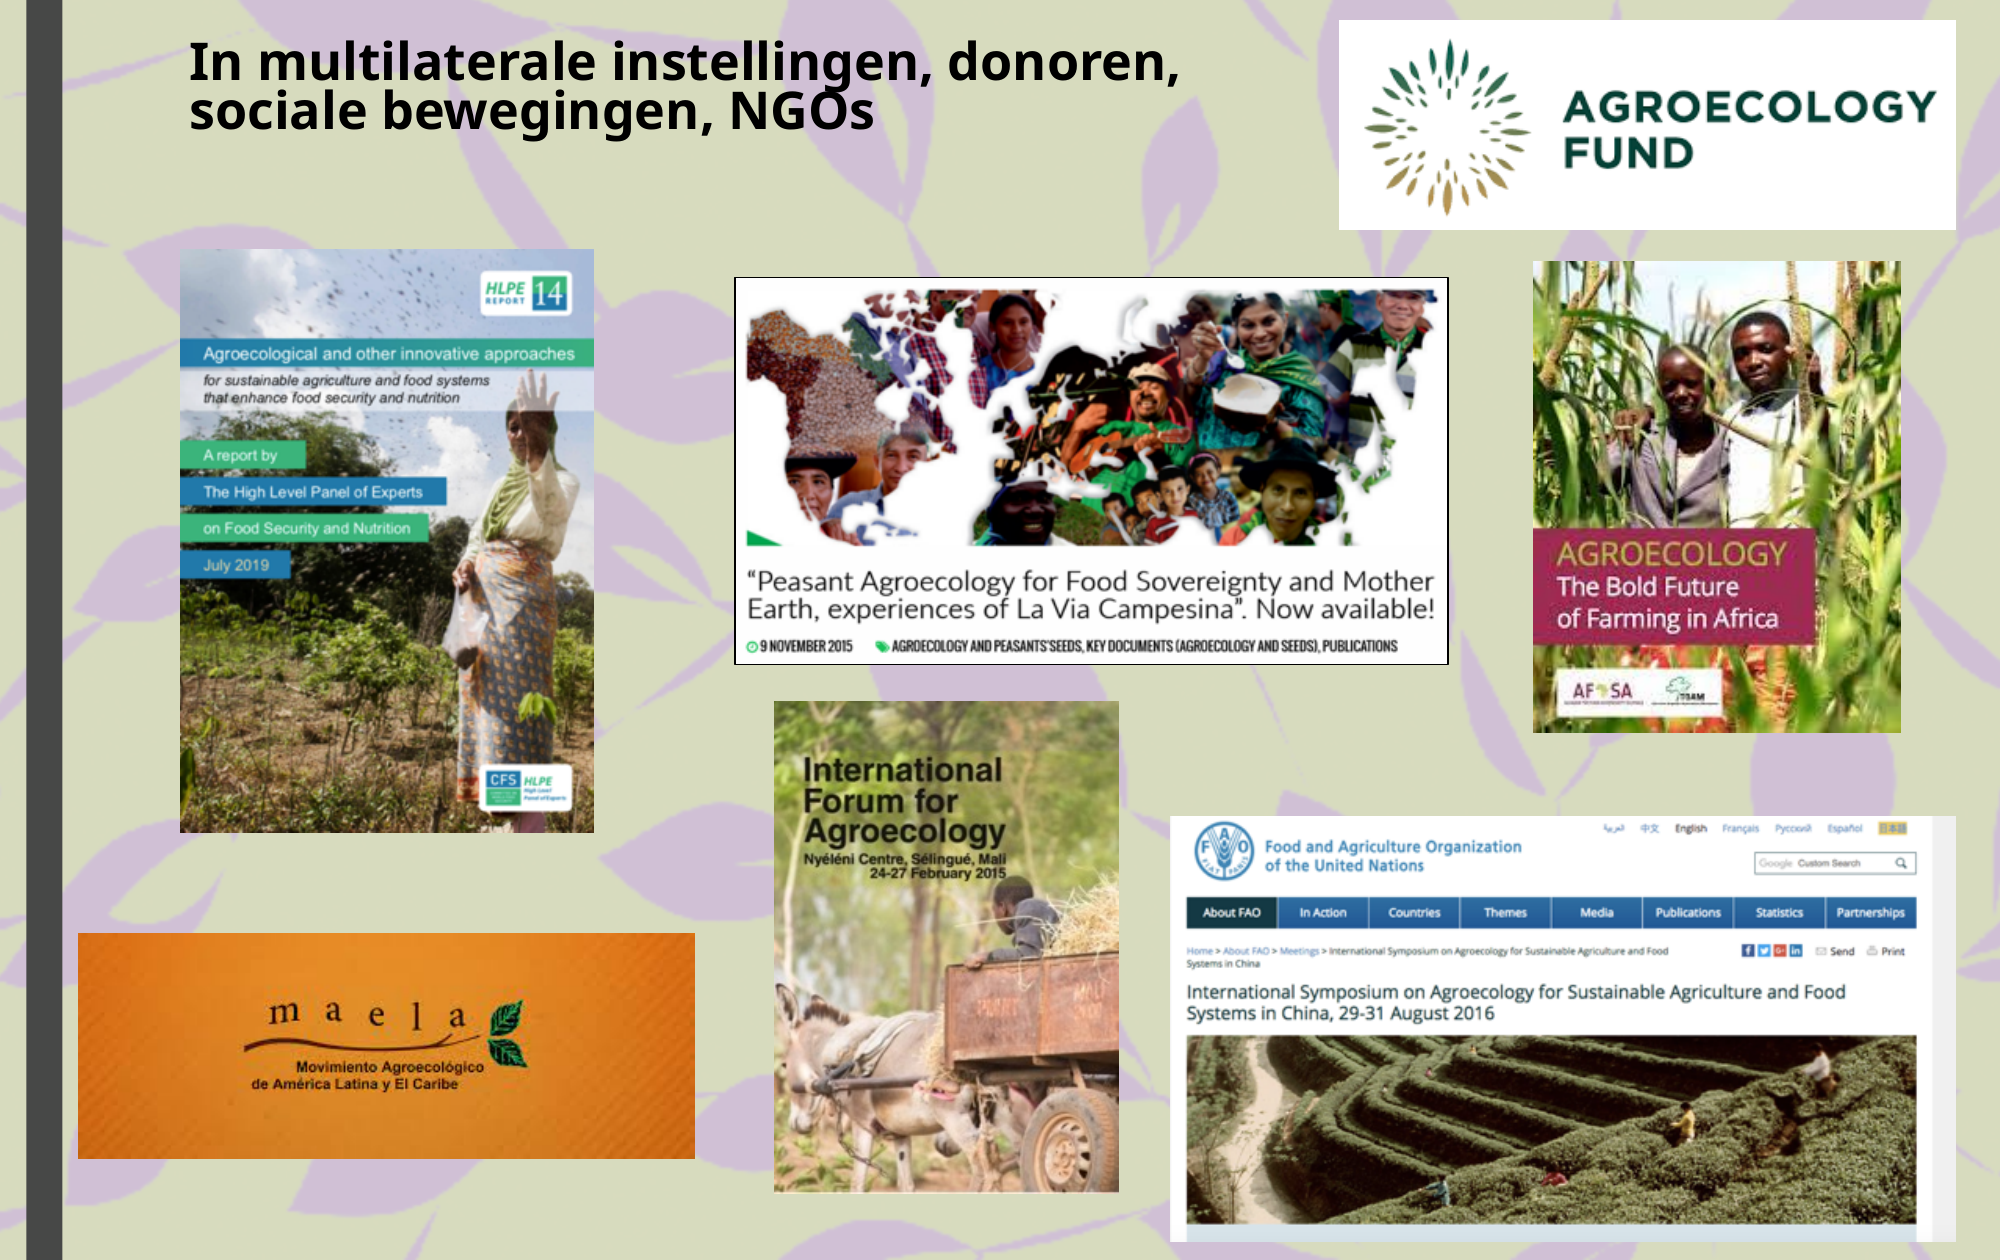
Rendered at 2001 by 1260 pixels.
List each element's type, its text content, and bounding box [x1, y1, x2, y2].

picture [1338, 19, 1956, 231]
picture [735, 277, 1448, 664]
picture [1169, 816, 1956, 1243]
picture [774, 701, 1119, 1194]
picture [1533, 261, 1902, 733]
picture [180, 249, 594, 833]
picture [78, 933, 695, 1160]
text_box In multilaterale instellingen, donoren, sociale bewegingen, NGOs [180, 35, 1328, 147]
